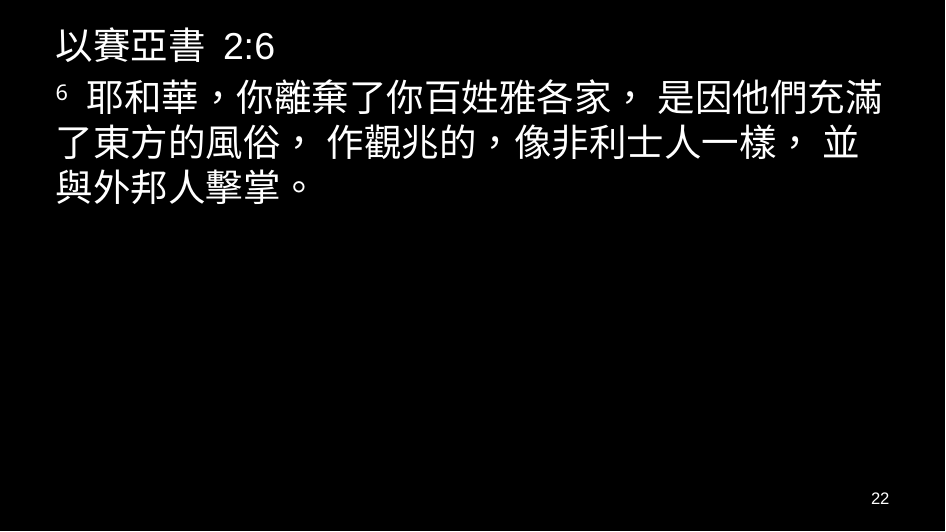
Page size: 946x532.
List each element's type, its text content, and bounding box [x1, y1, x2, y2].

list 以賽亞書 2:6 6 耶和華，你離棄了你百姓雅各家， 是因他們充滿了東方的風俗， 作觀兆的，像非利士人一樣， 並與外邦人擊掌。 [46, 17, 899, 475]
slide_number 22 [677, 483, 899, 522]
